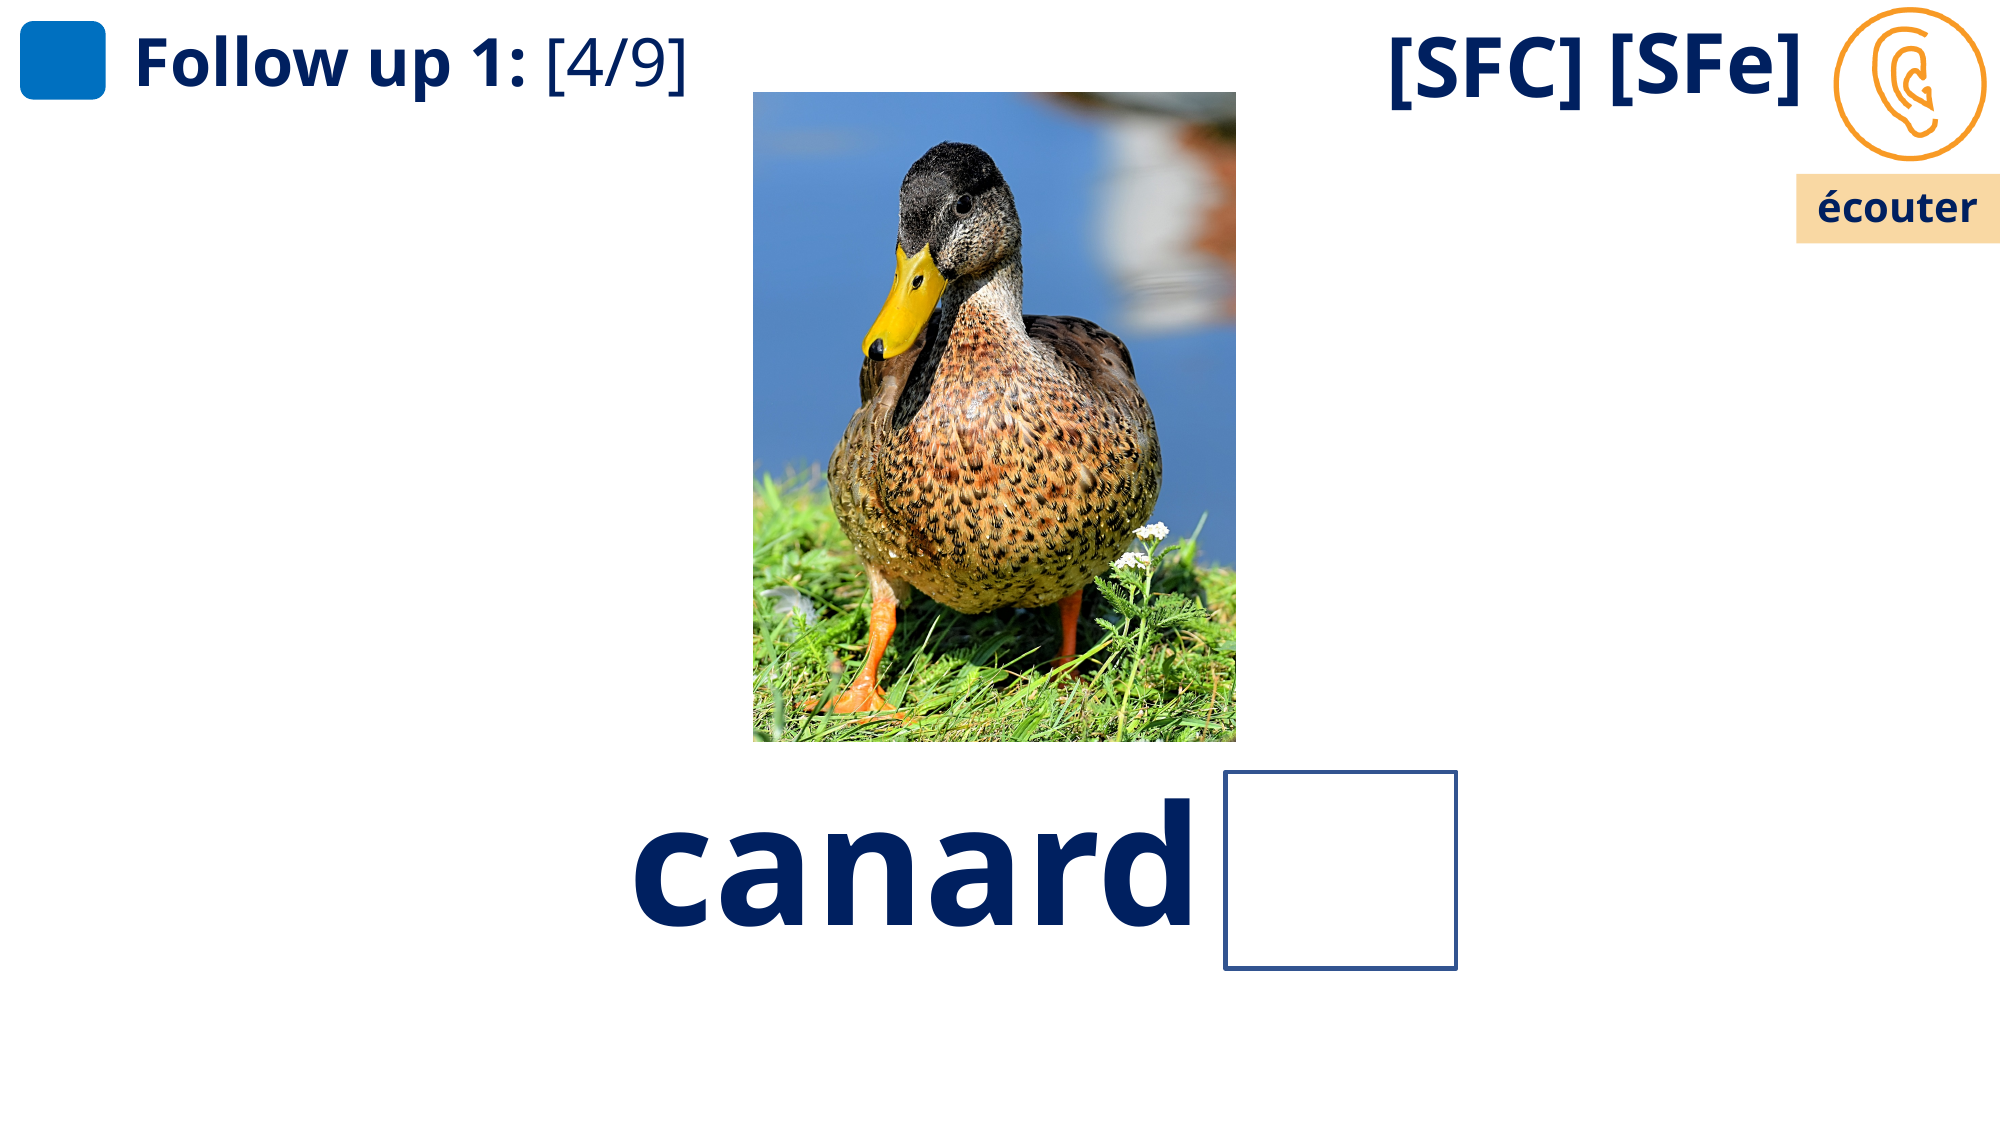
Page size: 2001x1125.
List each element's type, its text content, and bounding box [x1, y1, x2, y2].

picture [1819, 0, 2000, 181]
text_box écouter [1796, 173, 2000, 244]
text_box canard [586, 751, 1290, 967]
text_box [20, 21, 106, 100]
text_box [SFC] [1371, 6, 1620, 122]
text_box [1223, 770, 1458, 971]
picture [753, 91, 1236, 742]
title Follow up 1: [4/9] [118, 9, 814, 121]
text_box [SFe] [1592, 2, 1815, 118]
